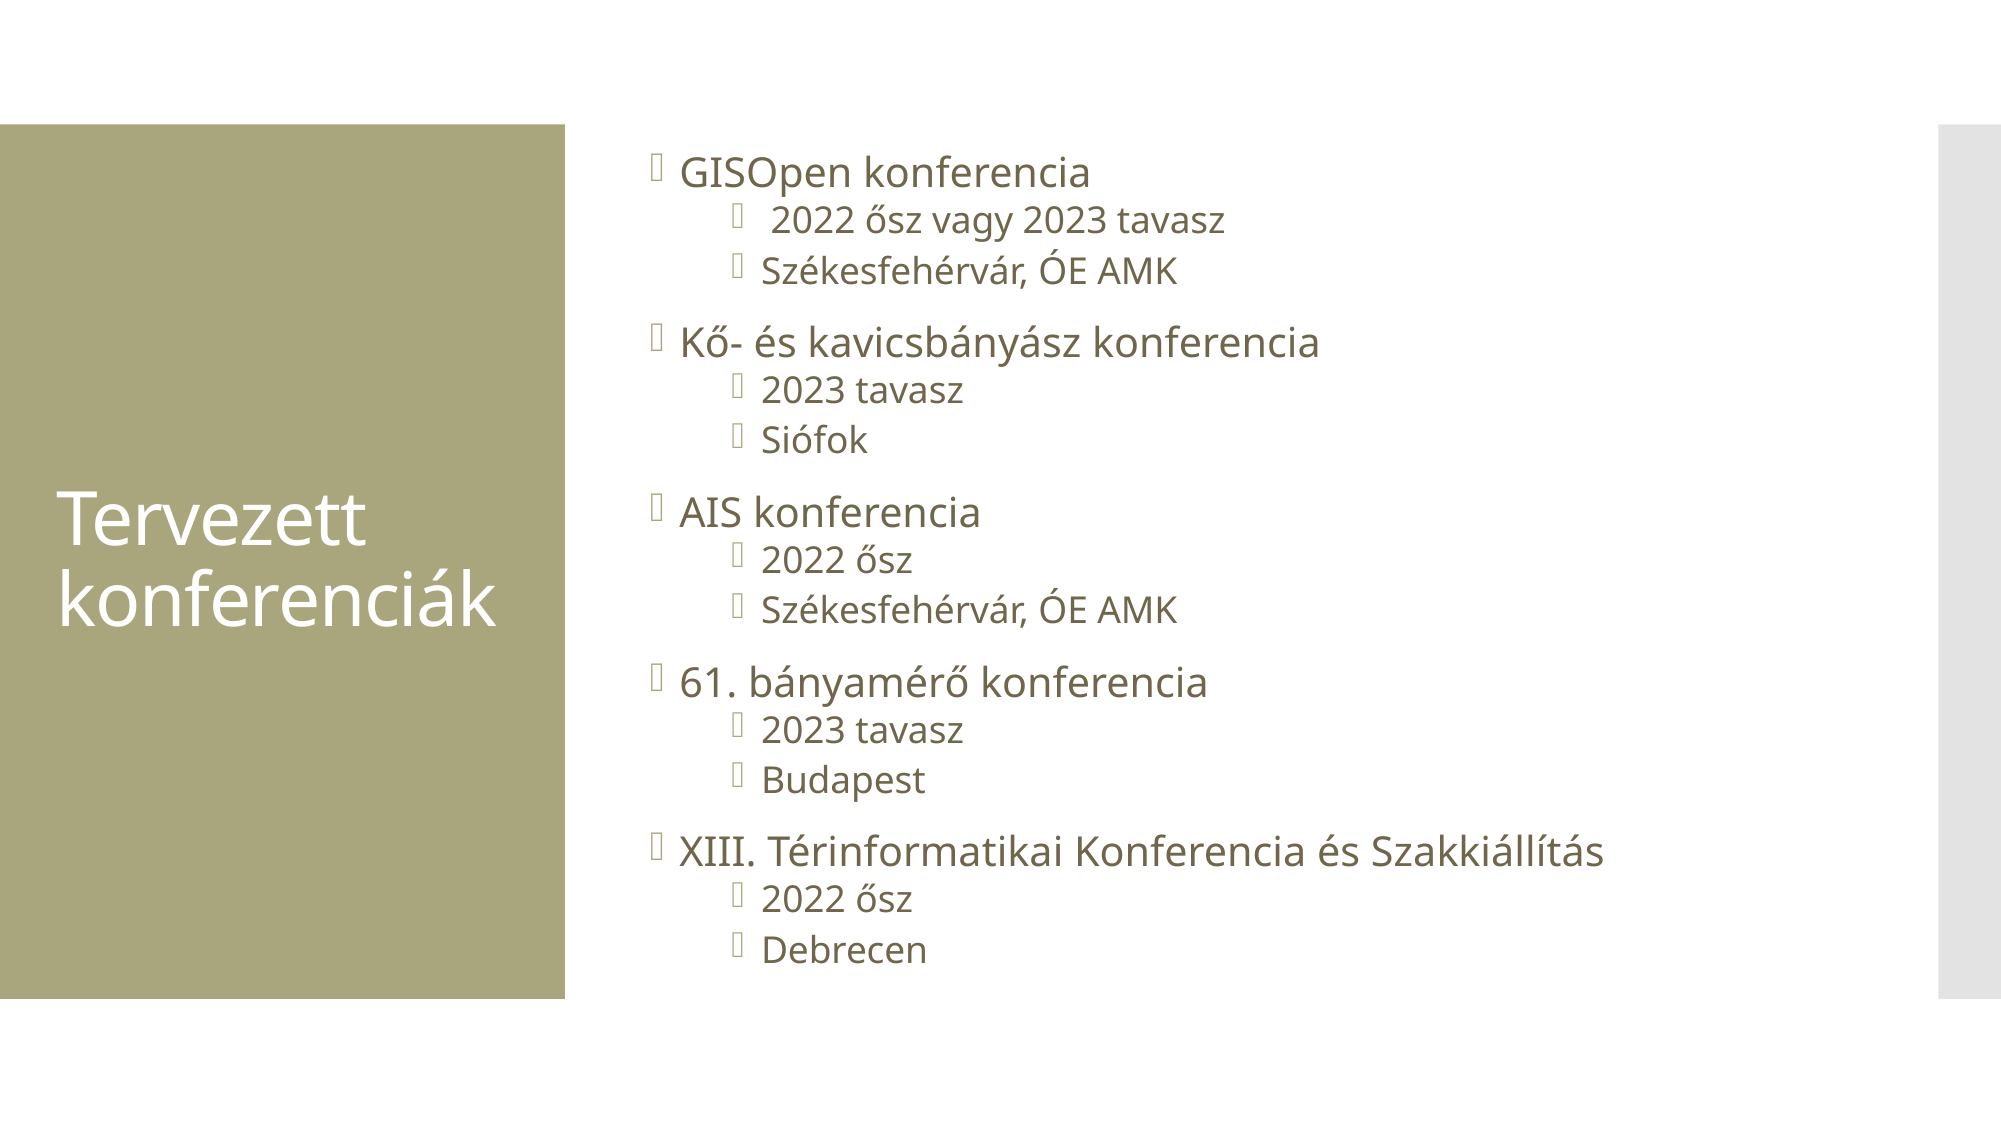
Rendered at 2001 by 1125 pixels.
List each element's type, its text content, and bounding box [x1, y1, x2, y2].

list GISOpen konferencia 2022 ősz vagy 2023 tavasz Székesfehérvár, ÓE AMK Kő- és kavicsbányász konferencia 2023 tavasz Siófok AIS konferencia 2022 ősz Székesfehérvár, ÓE AMK 61. bányamérő konferencia 2023 tavasz Budapest XIII. Térinformatikai Konferencia és Szakkiállítás 2022 ősz Debrecen [634, 141, 1835, 982]
title Tervezett konferenciák [41, 184, 525, 940]
